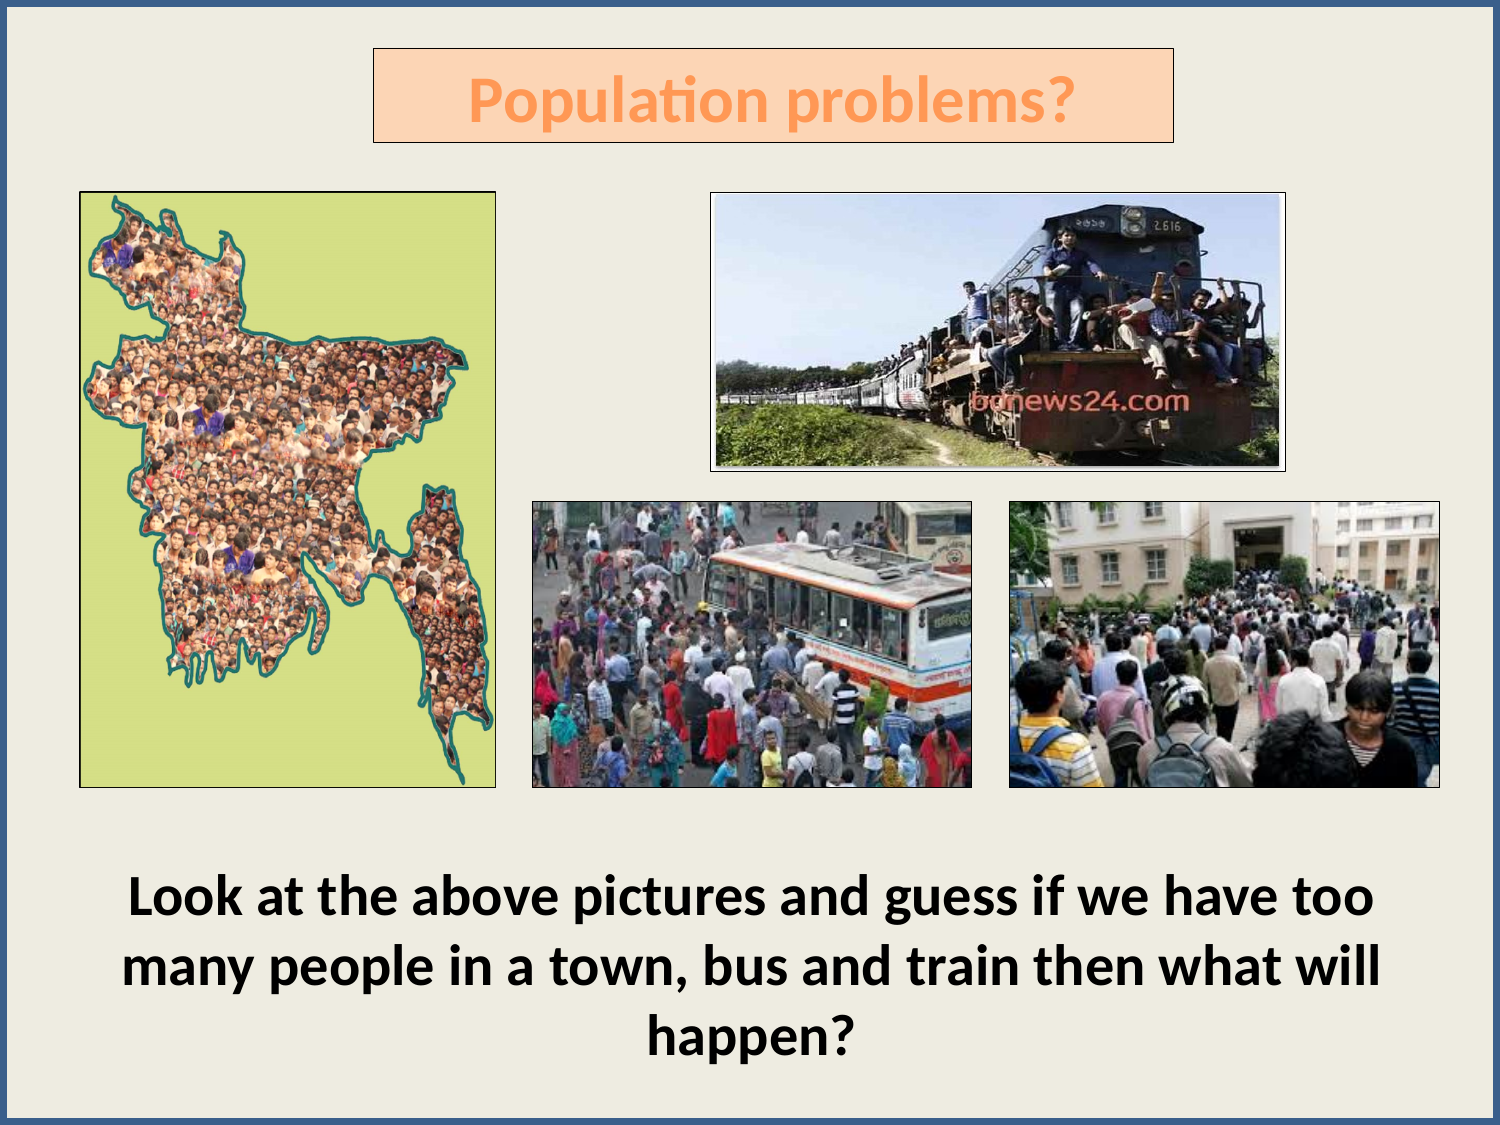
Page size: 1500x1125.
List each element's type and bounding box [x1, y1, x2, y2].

picture [710, 192, 1286, 472]
picture [1009, 501, 1440, 788]
picture [531, 501, 972, 788]
picture [78, 191, 496, 788]
text_box [0, 0, 1500, 1125]
